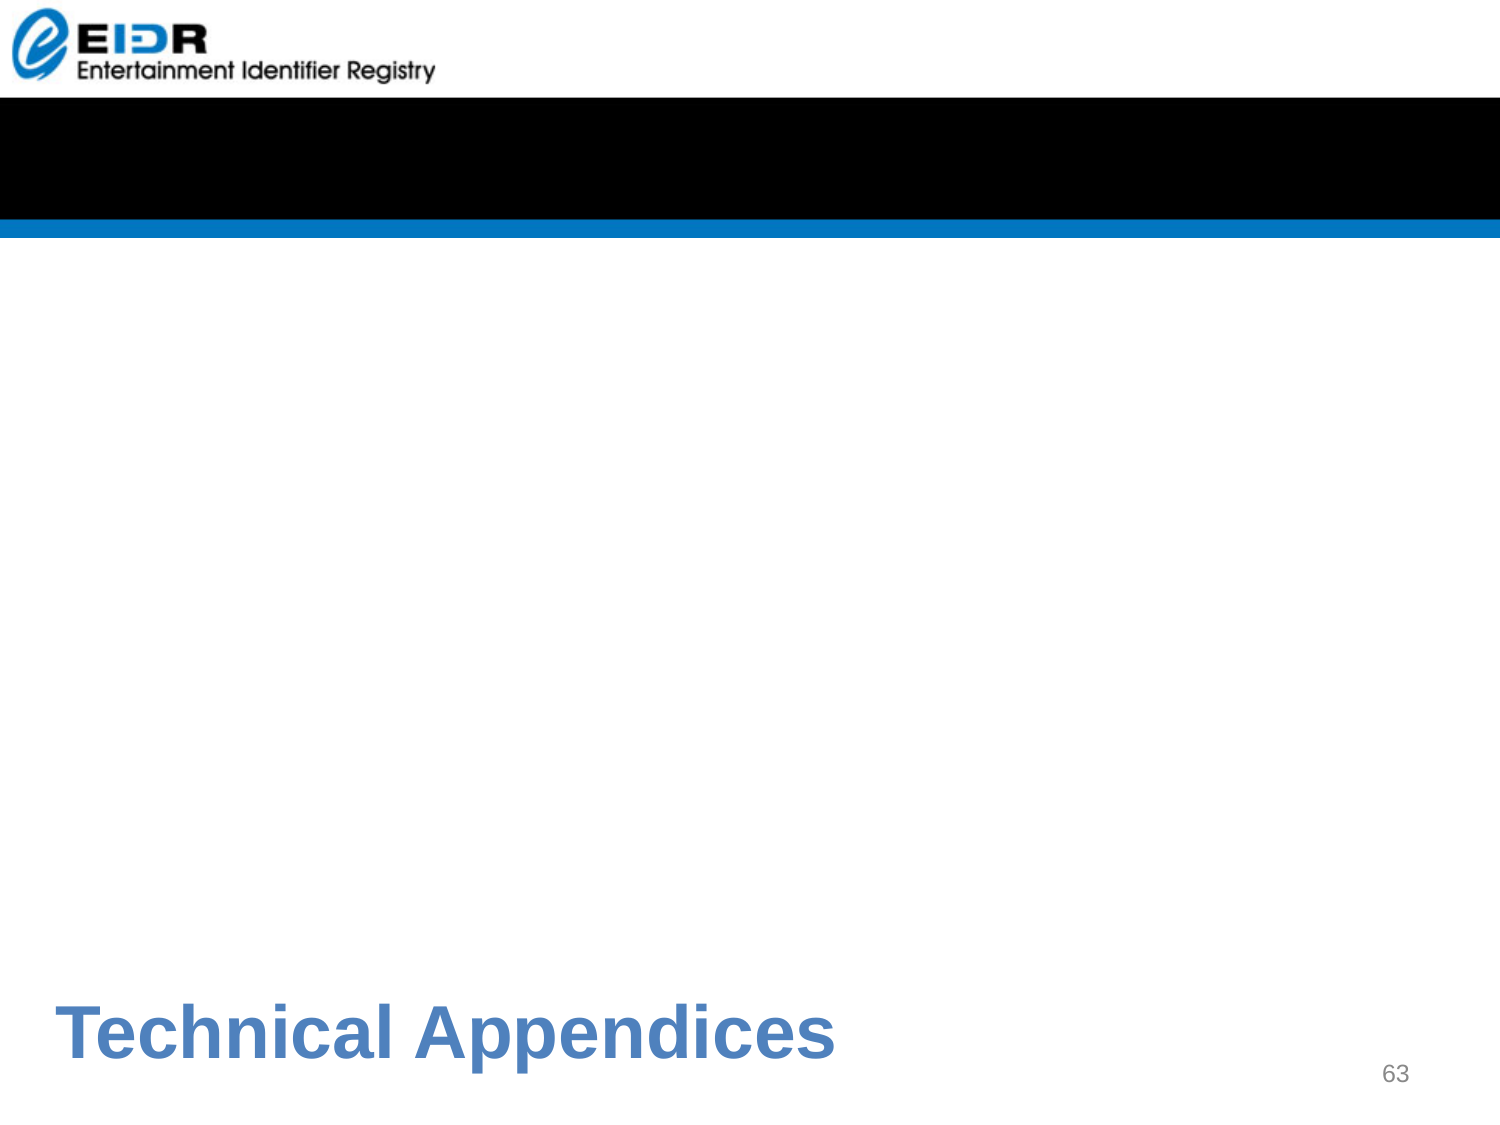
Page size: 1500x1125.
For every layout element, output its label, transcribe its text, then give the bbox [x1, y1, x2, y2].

slide_number 63 [1074, 1042, 1425, 1103]
list Technical Appendices [39, 834, 1316, 1082]
picture [0, 0, 1500, 238]
